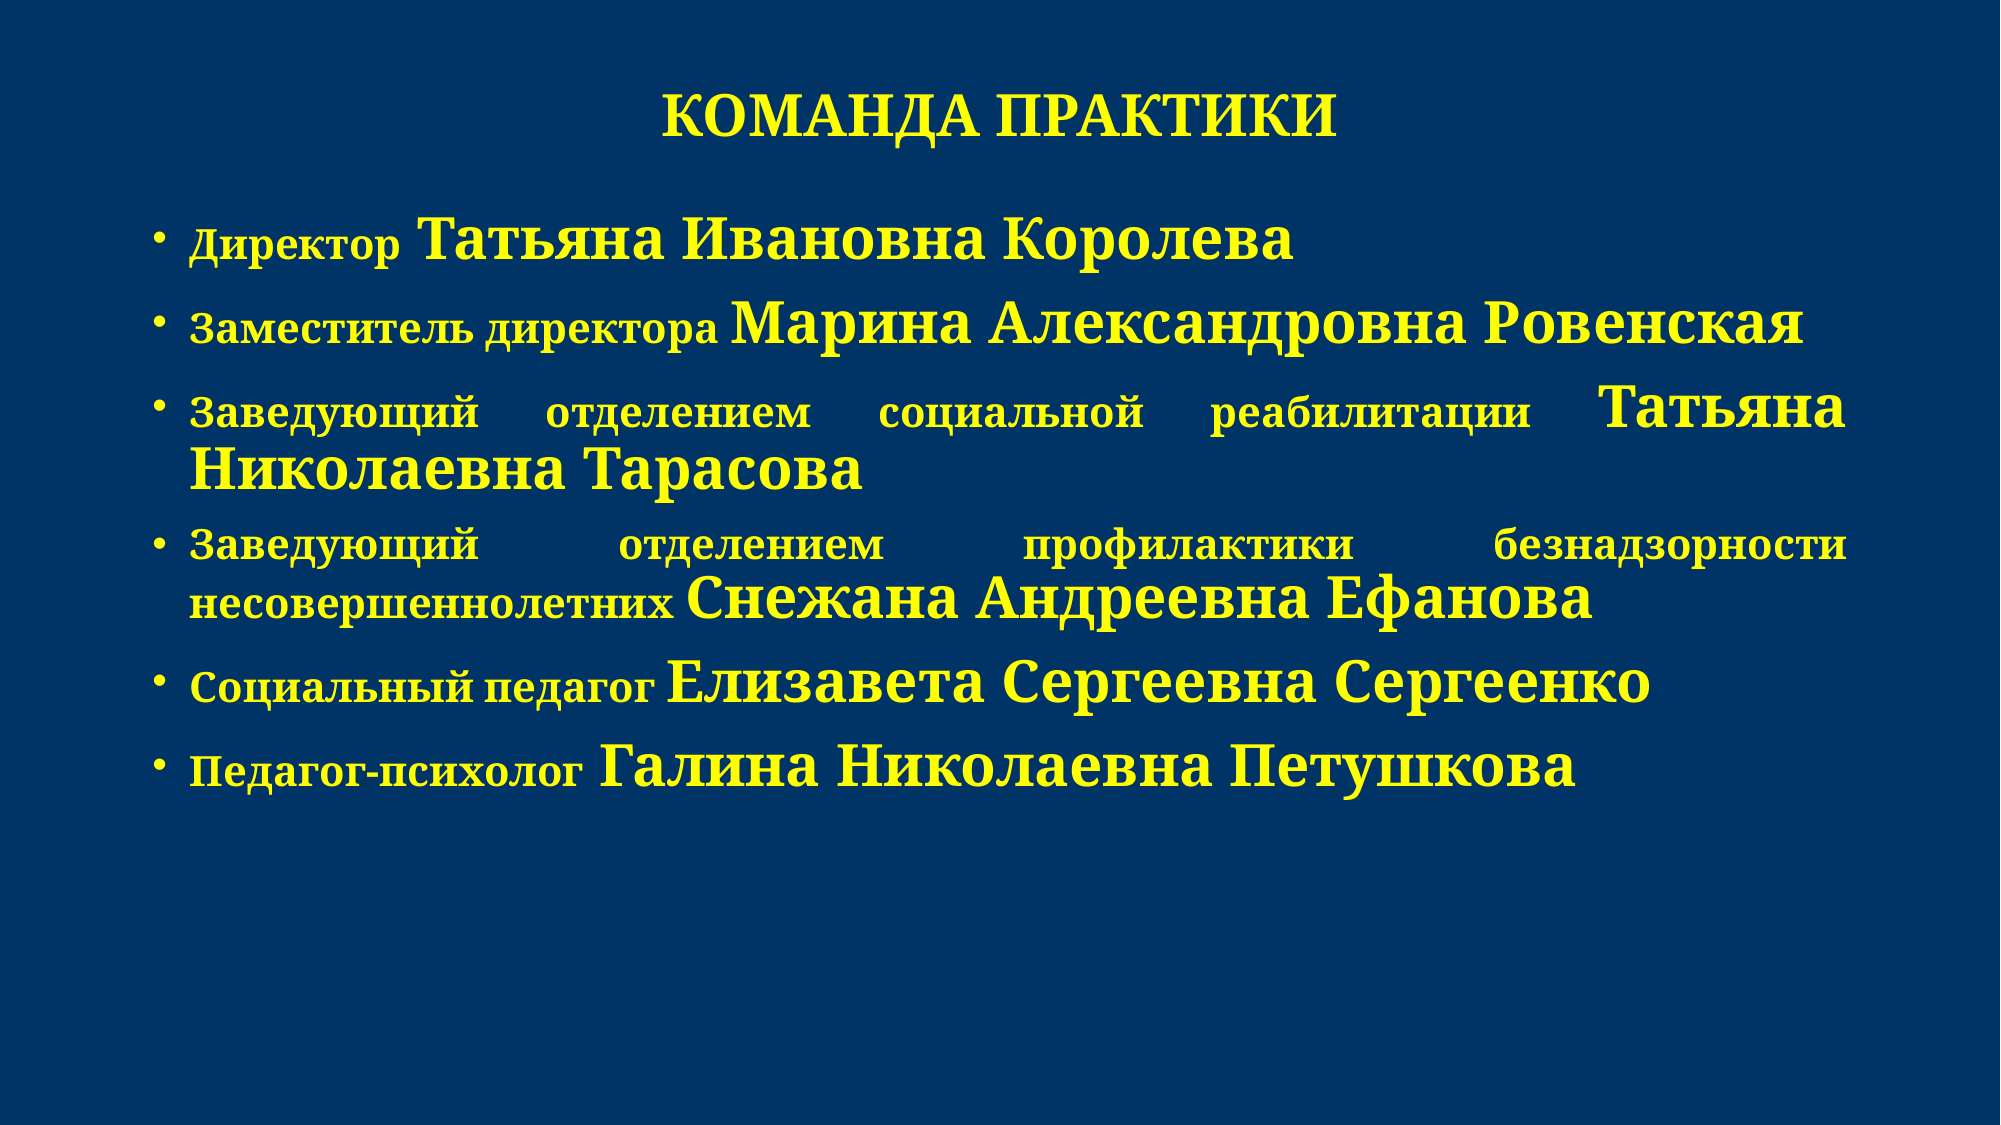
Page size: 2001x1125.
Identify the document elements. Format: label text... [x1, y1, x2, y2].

list Директор Татьяна Ивановна Королева Заместитель директора Марина Александровна Ровенская Заведующий отделением социальной реабилитации Татьяна Николаевна Тарасова Заведующий отделением профилактики безнадзорности несовершеннолетних Снежана Андреевна Ефанова Социальный педагог Елизавета Сергеевна Сергеенко Педагог-психолог Галина Николаевна Петушкова [137, 201, 1863, 1014]
title КОМАНДА ПРАКТИКИ [137, 59, 1863, 177]
